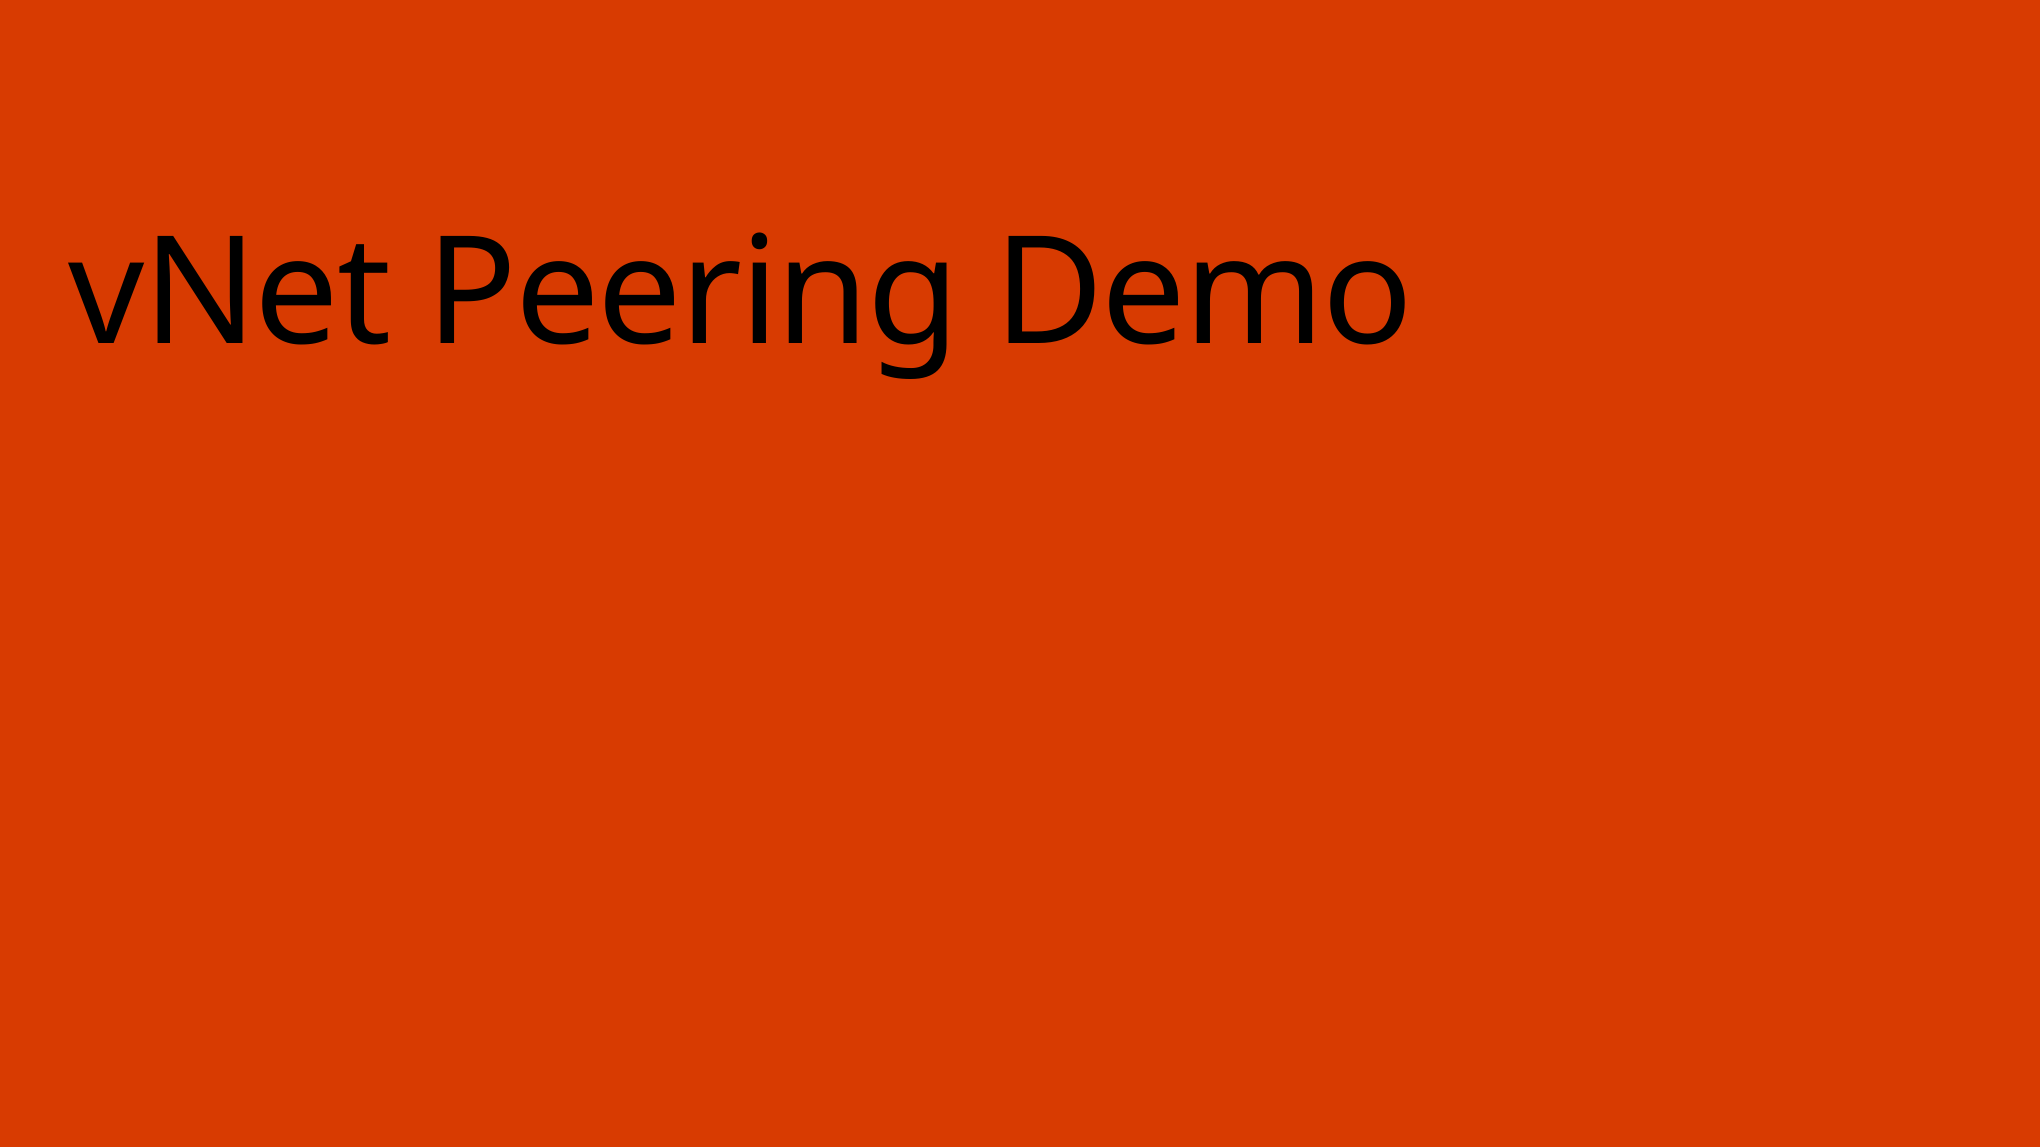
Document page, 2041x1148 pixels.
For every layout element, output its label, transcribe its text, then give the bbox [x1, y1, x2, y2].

title vNet Peering Demo [45, 198, 1765, 393]
